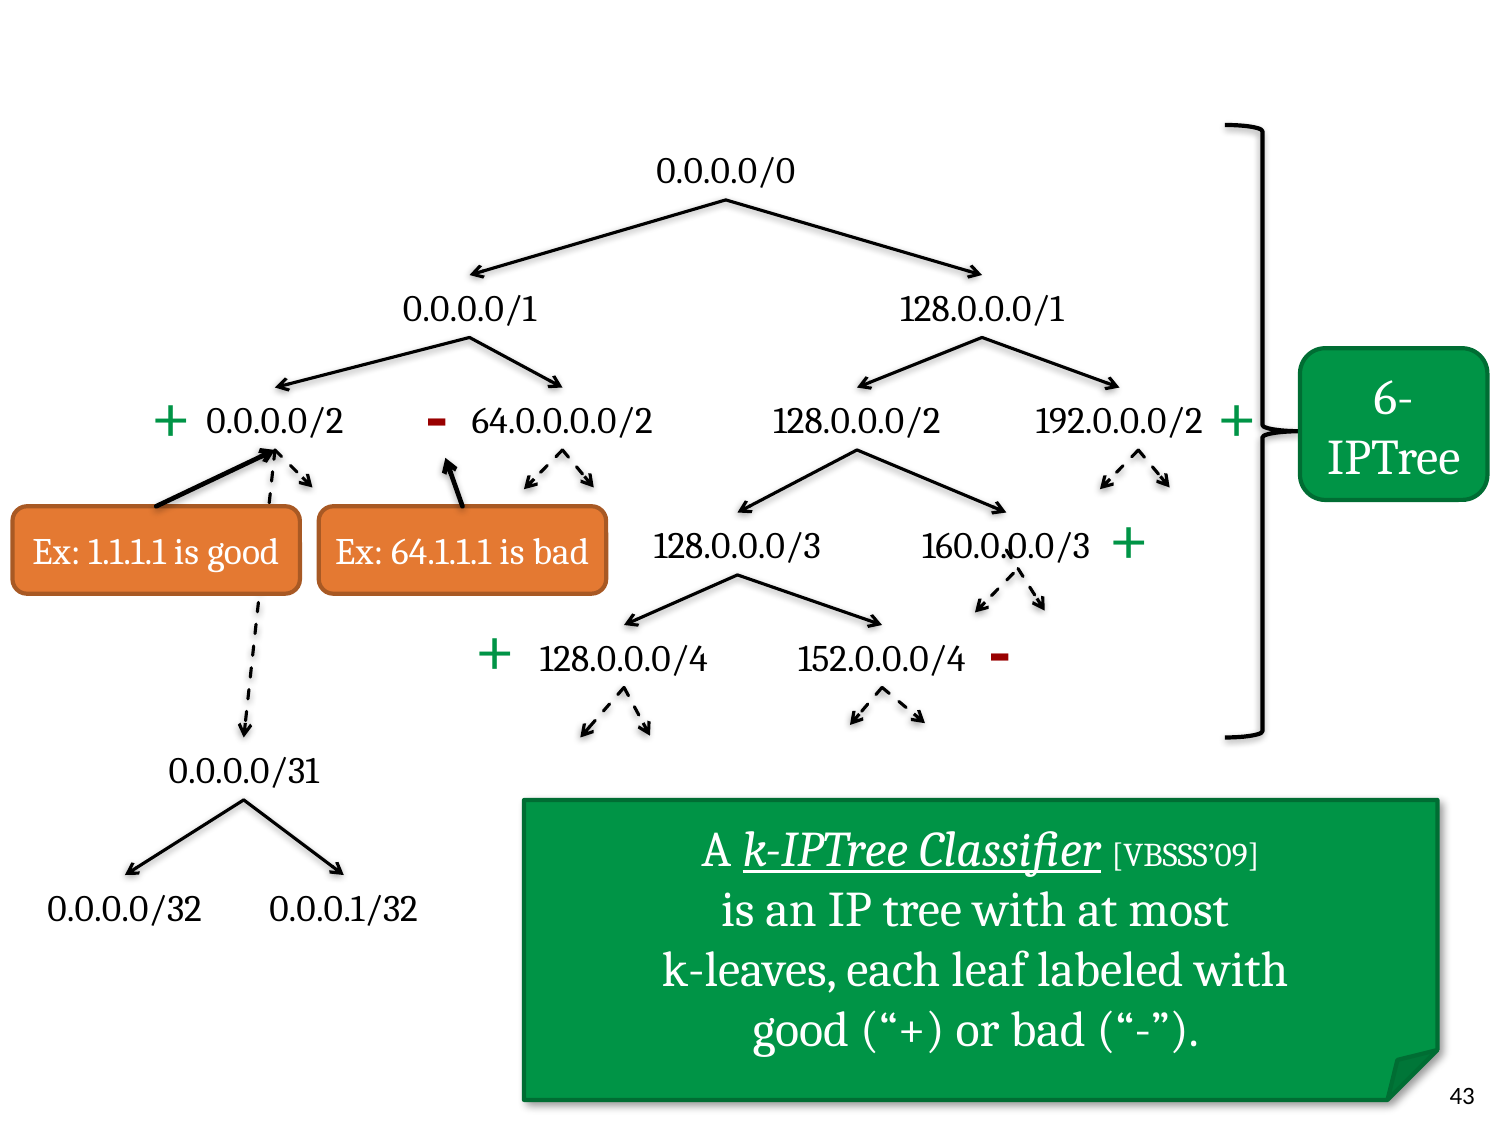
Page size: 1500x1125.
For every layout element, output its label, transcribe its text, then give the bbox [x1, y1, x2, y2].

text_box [469, 337, 563, 366]
text_box Ex: 1.1.1.1 is good [10, 506, 19, 594]
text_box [149, 367, 1259, 694]
text_box A k-IPTree Classifier [VBSSS’09] is an IP tree with at most k-leaves, each leaf labeled with good (“+) or bad (“-”). [521, 797, 1440, 1103]
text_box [981, 337, 1120, 366]
text_box 128.0.0.0/1 [879, 272, 1085, 335]
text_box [1224, 124, 1488, 738]
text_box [445, 458, 463, 507]
text_box 0.0.0.0/0 [623, 135, 828, 198]
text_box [469, 199, 724, 276]
text_box 0.0.0.0/1 [367, 272, 572, 339]
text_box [274, 337, 467, 366]
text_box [24, 449, 1170, 938]
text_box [155, 449, 276, 507]
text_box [856, 337, 979, 366]
slide_number 43 [1125, 1065, 1475, 1125]
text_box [725, 199, 983, 276]
